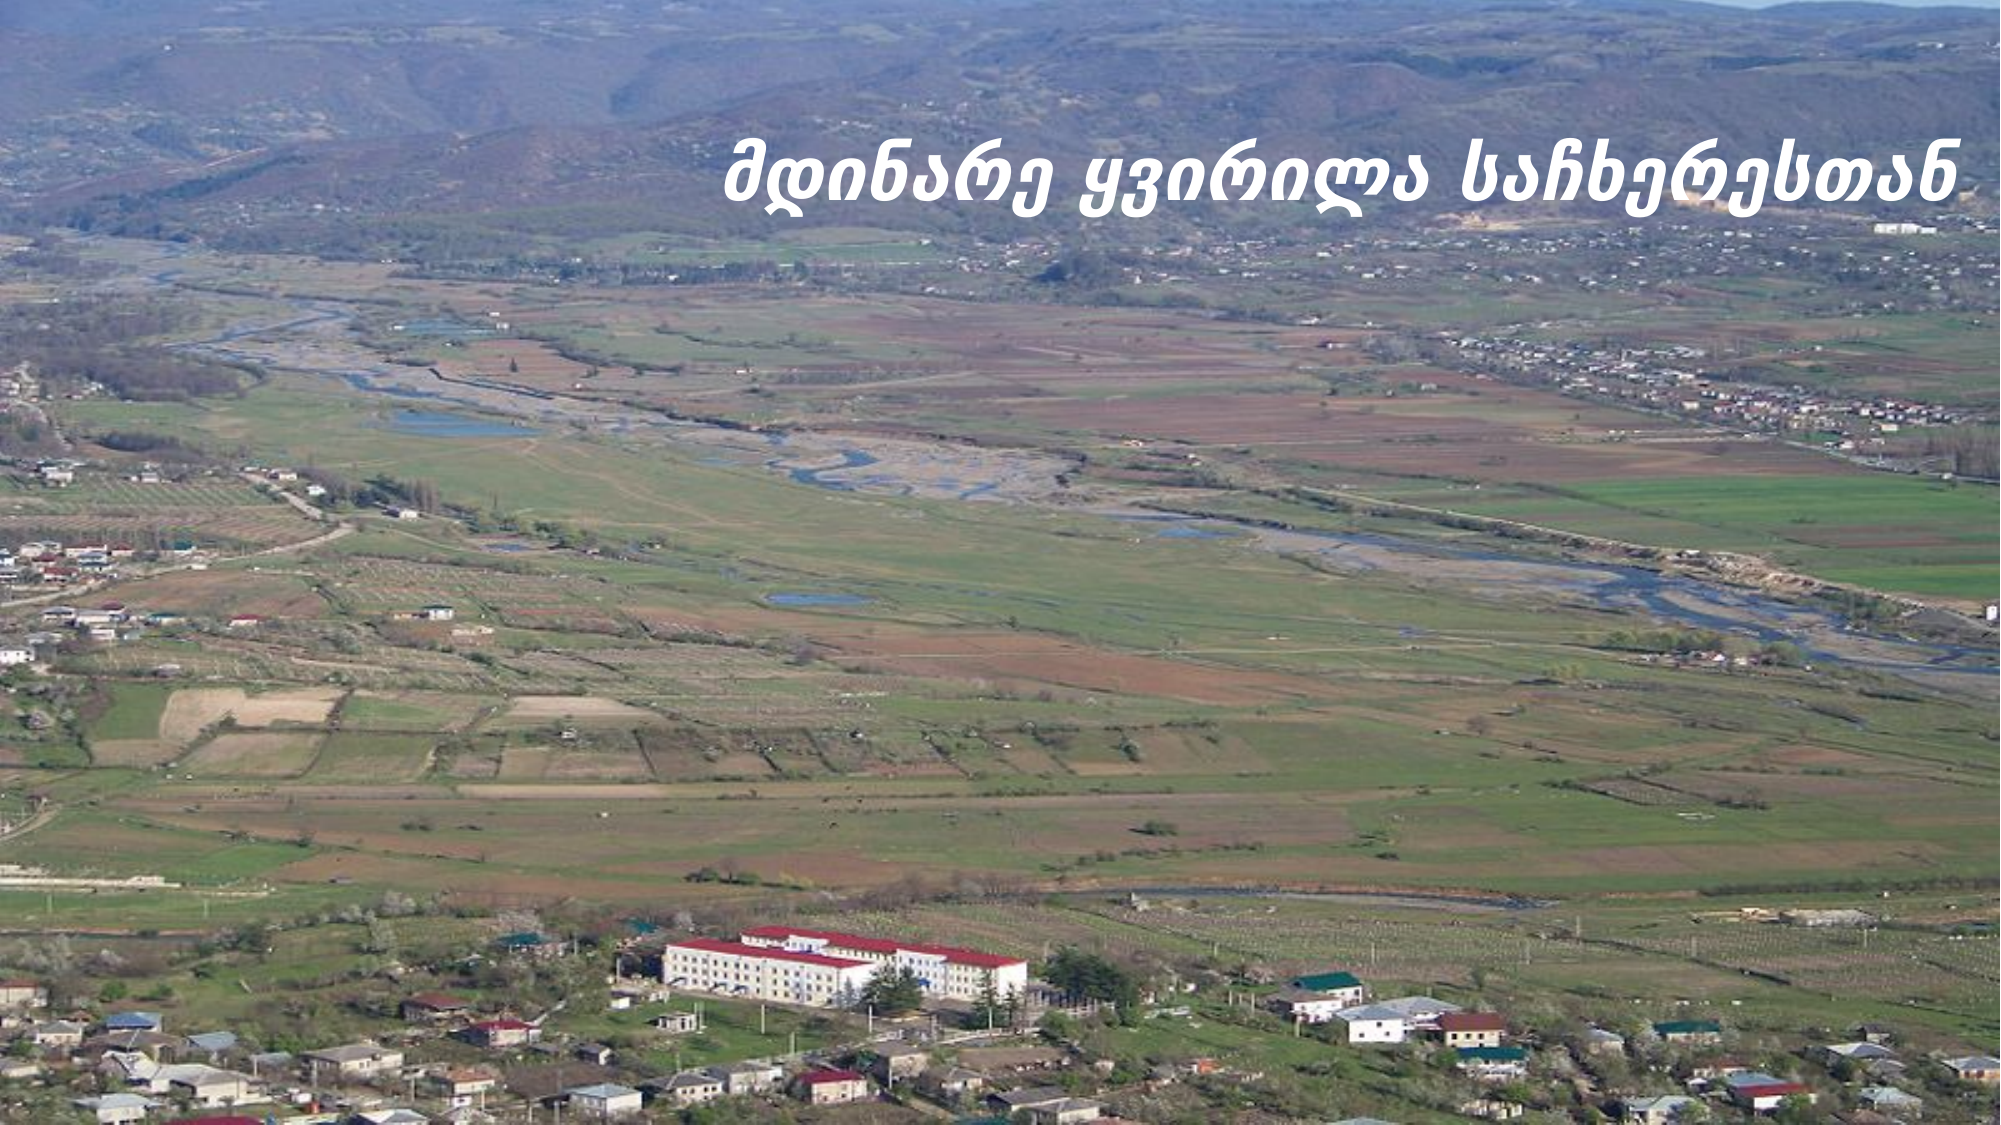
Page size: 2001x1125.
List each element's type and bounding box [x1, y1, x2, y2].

list [0, 0, 2000, 1125]
